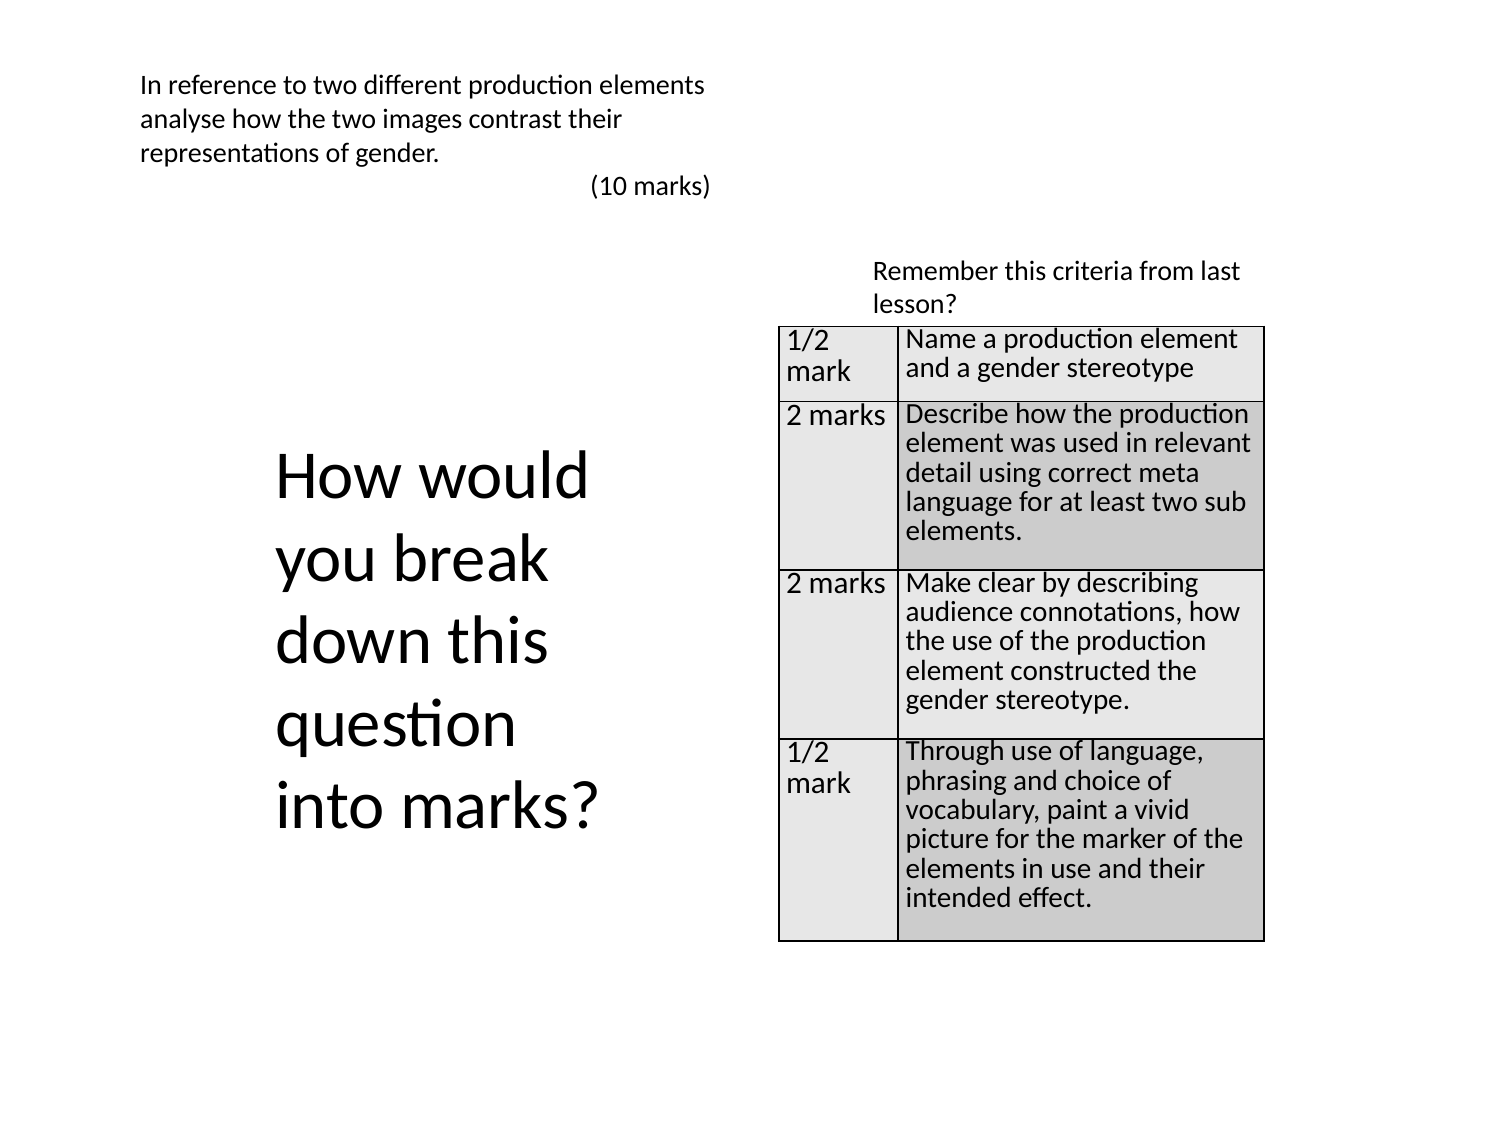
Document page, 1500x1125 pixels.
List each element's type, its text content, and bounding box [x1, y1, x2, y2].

text_box In reference to two different production elements analyse how the two images contrast their representations of gender. (10 marks) [125, 59, 793, 209]
text_box How would you break down this question into marks? [260, 422, 654, 850]
table_cell 2 marks [780, 402, 897, 569]
table_cell Make clear by describing audience connotations, how the use of the production element constructed the gender stereotype. [899, 571, 1263, 738]
table_cell 2 marks [780, 571, 897, 738]
table_cell Describe how the production element was used in relevant detail using correct meta language for at least two sub elements. [899, 402, 1263, 569]
text_box Remember this criteria from last lesson? [858, 244, 1286, 327]
table_header Name a production element and a gender stereotype [899, 327, 1263, 401]
table_cell Through use of language, phrasing and choice of vocabulary, paint a vivid picture for the marker of the elements in use and their intended effect. [899, 740, 1263, 940]
table_cell 1/2 mark [780, 740, 897, 940]
table_header 1/2 mark [780, 327, 897, 401]
